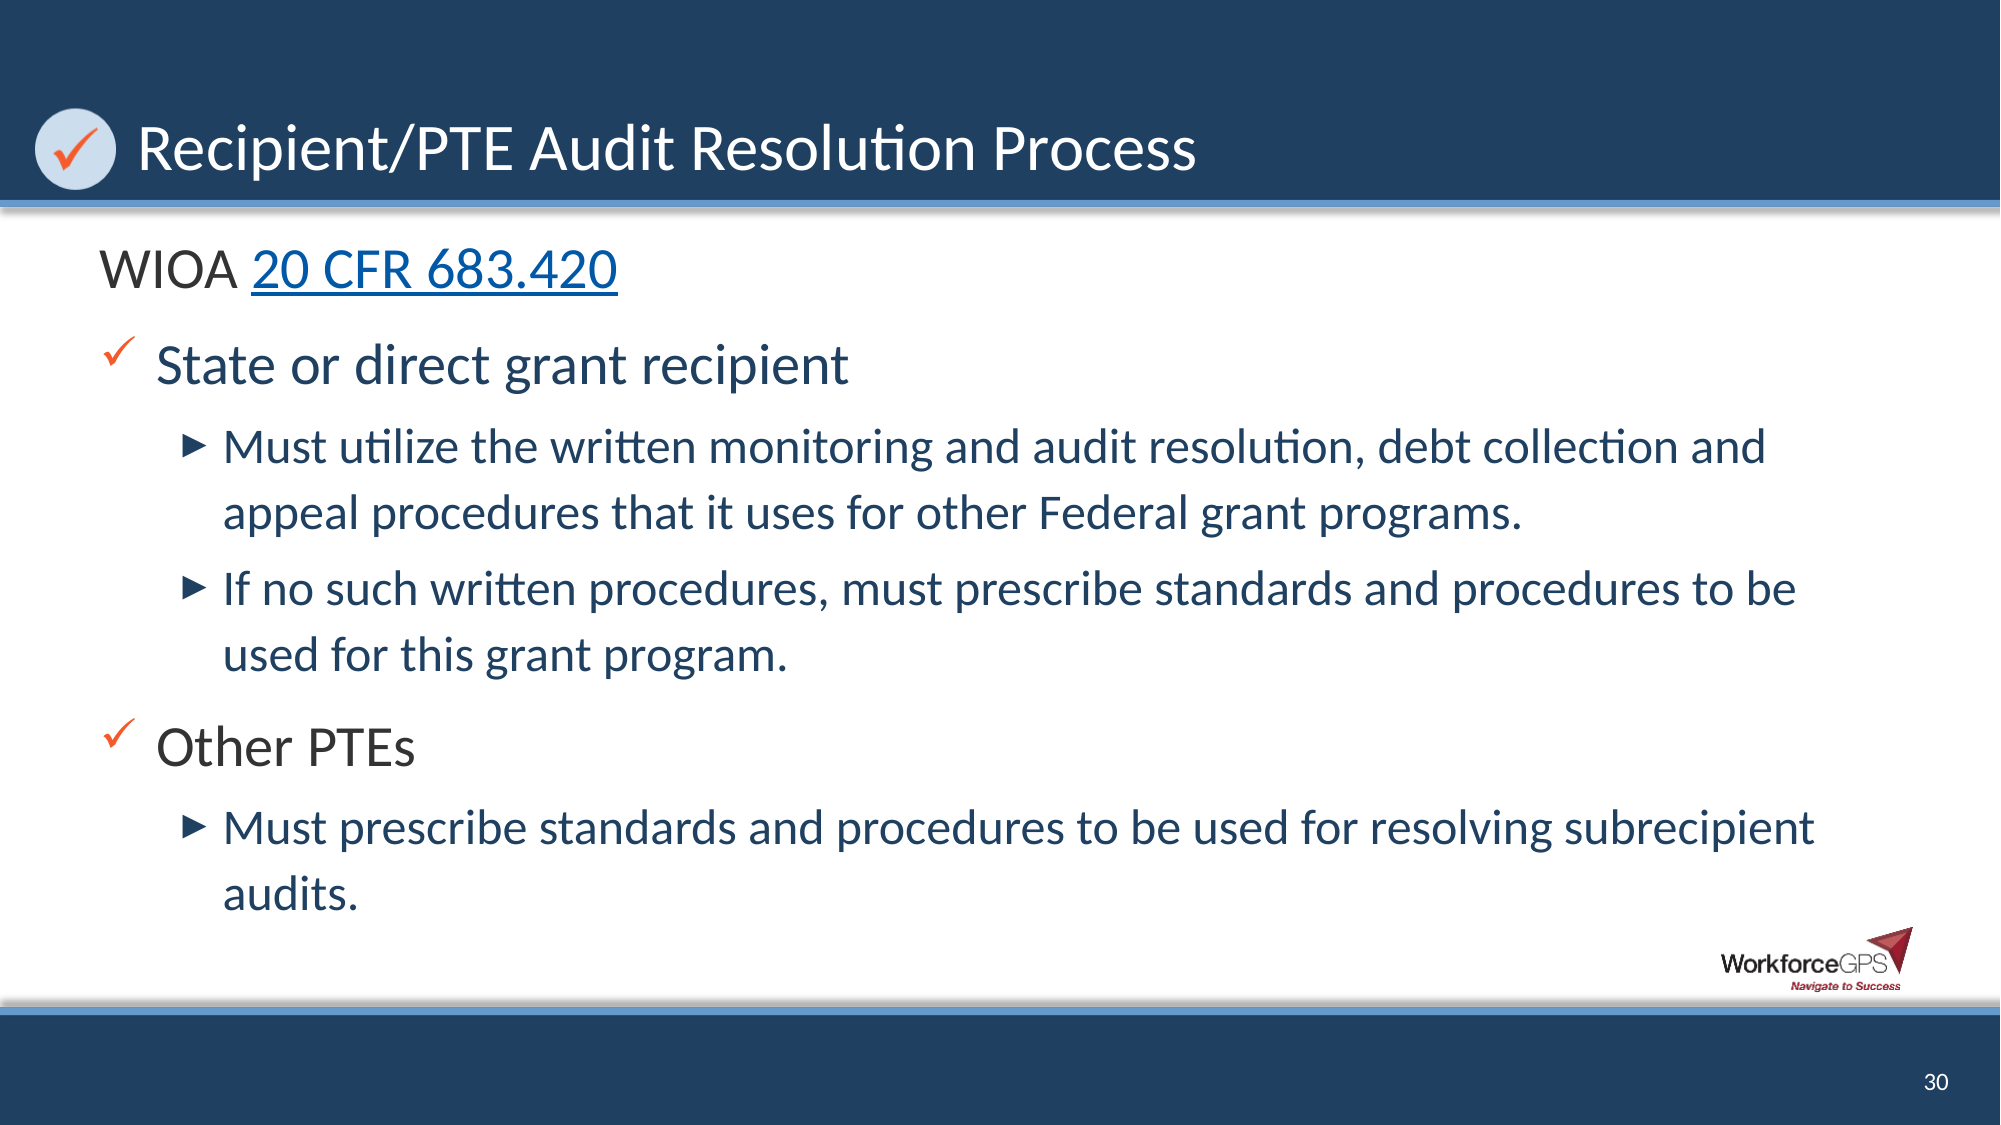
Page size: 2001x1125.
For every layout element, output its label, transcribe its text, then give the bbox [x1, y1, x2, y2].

list WIOA 20 CFR 683.420 State or direct grant recipient Must utilize the written monitoring and audit resolution, debt collection and appeal procedures that it uses for other Federal grant programs. If no such written procedures, must prescribe standards and procedures to be used for this grant program. Other PTEs Must prescribe standards and procedures to be used for resolving subrecipient audits. [84, 233, 1915, 1014]
title Recipient/PTE Audit Resolution Process [122, 11, 1987, 193]
slide_number 30 [1514, 1050, 1965, 1111]
picture [0, 992, 2000, 1125]
picture [0, 0, 2000, 222]
